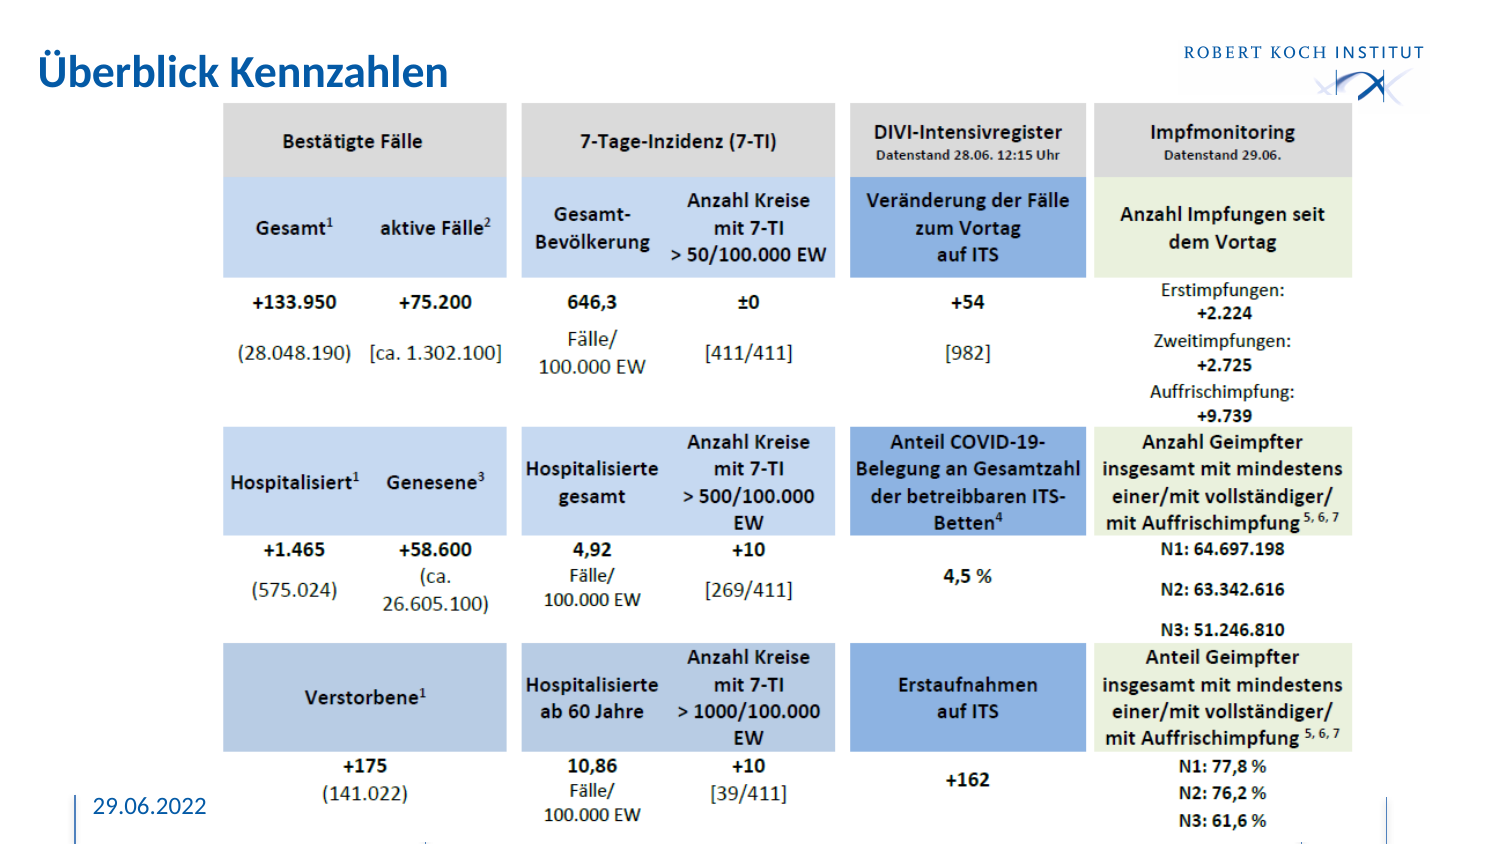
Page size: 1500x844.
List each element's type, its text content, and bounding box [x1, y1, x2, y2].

title Überblick Kennzahlen [37, 37, 1348, 156]
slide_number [92, 782, 215, 827]
picture [220, 40, 1430, 843]
